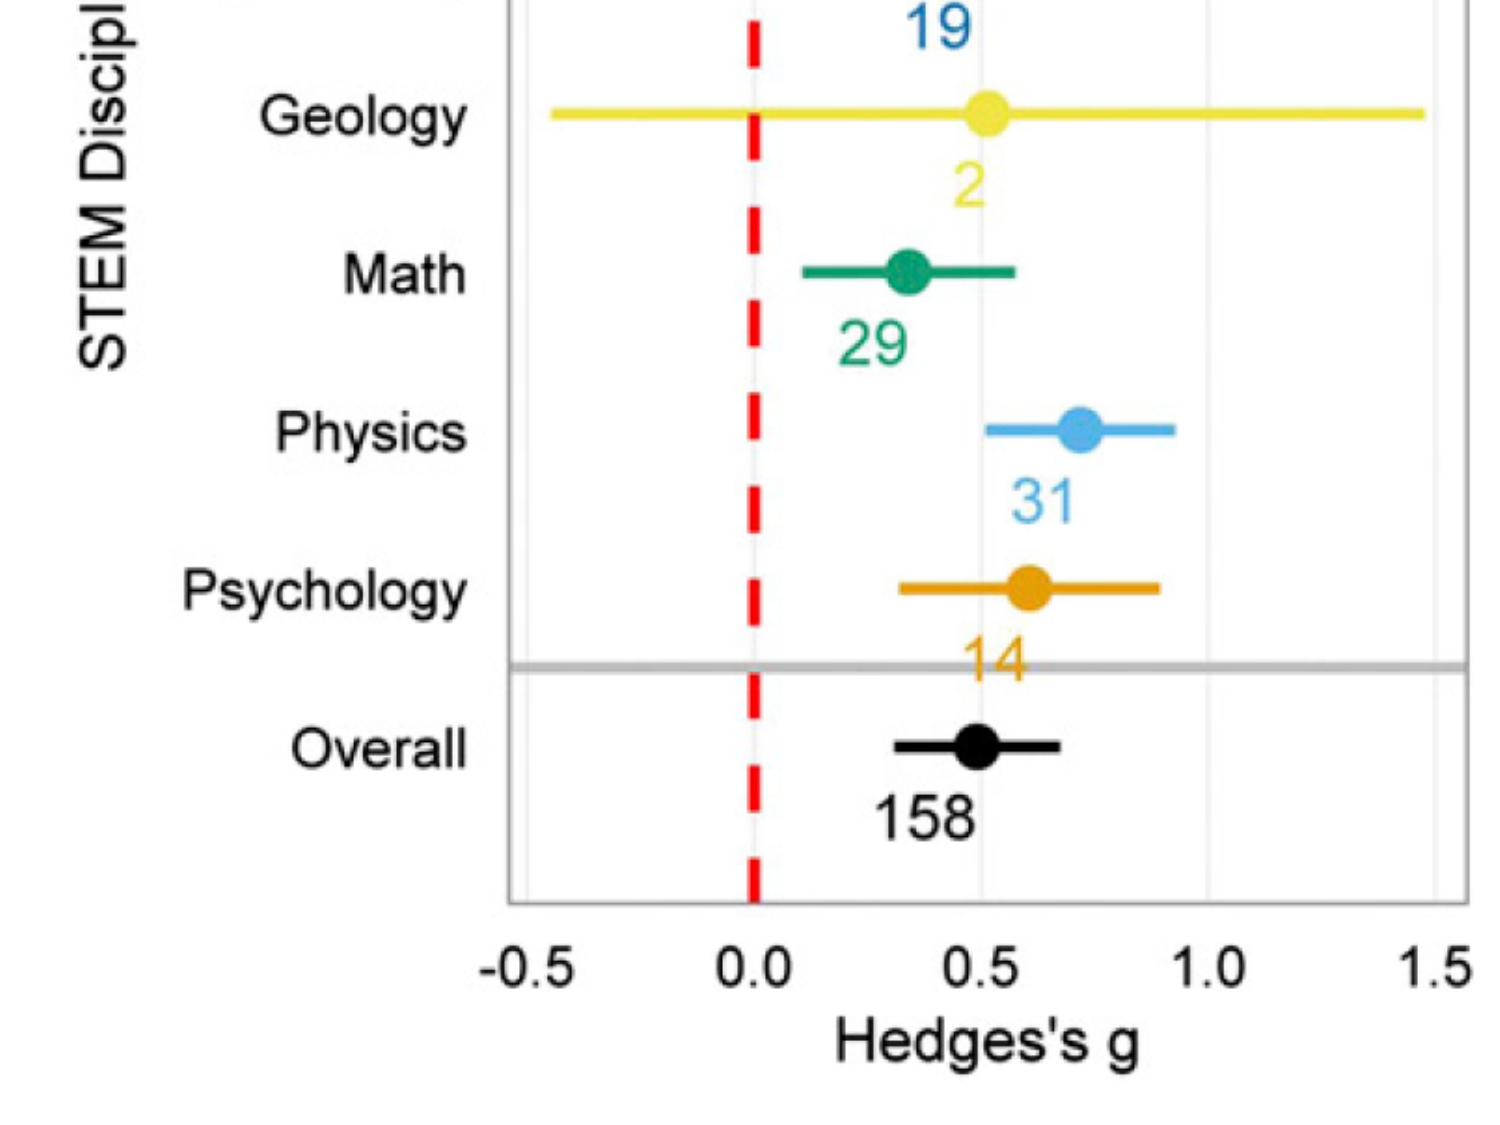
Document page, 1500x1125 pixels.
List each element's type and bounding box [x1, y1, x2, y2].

list [0, 0, 1500, 1125]
